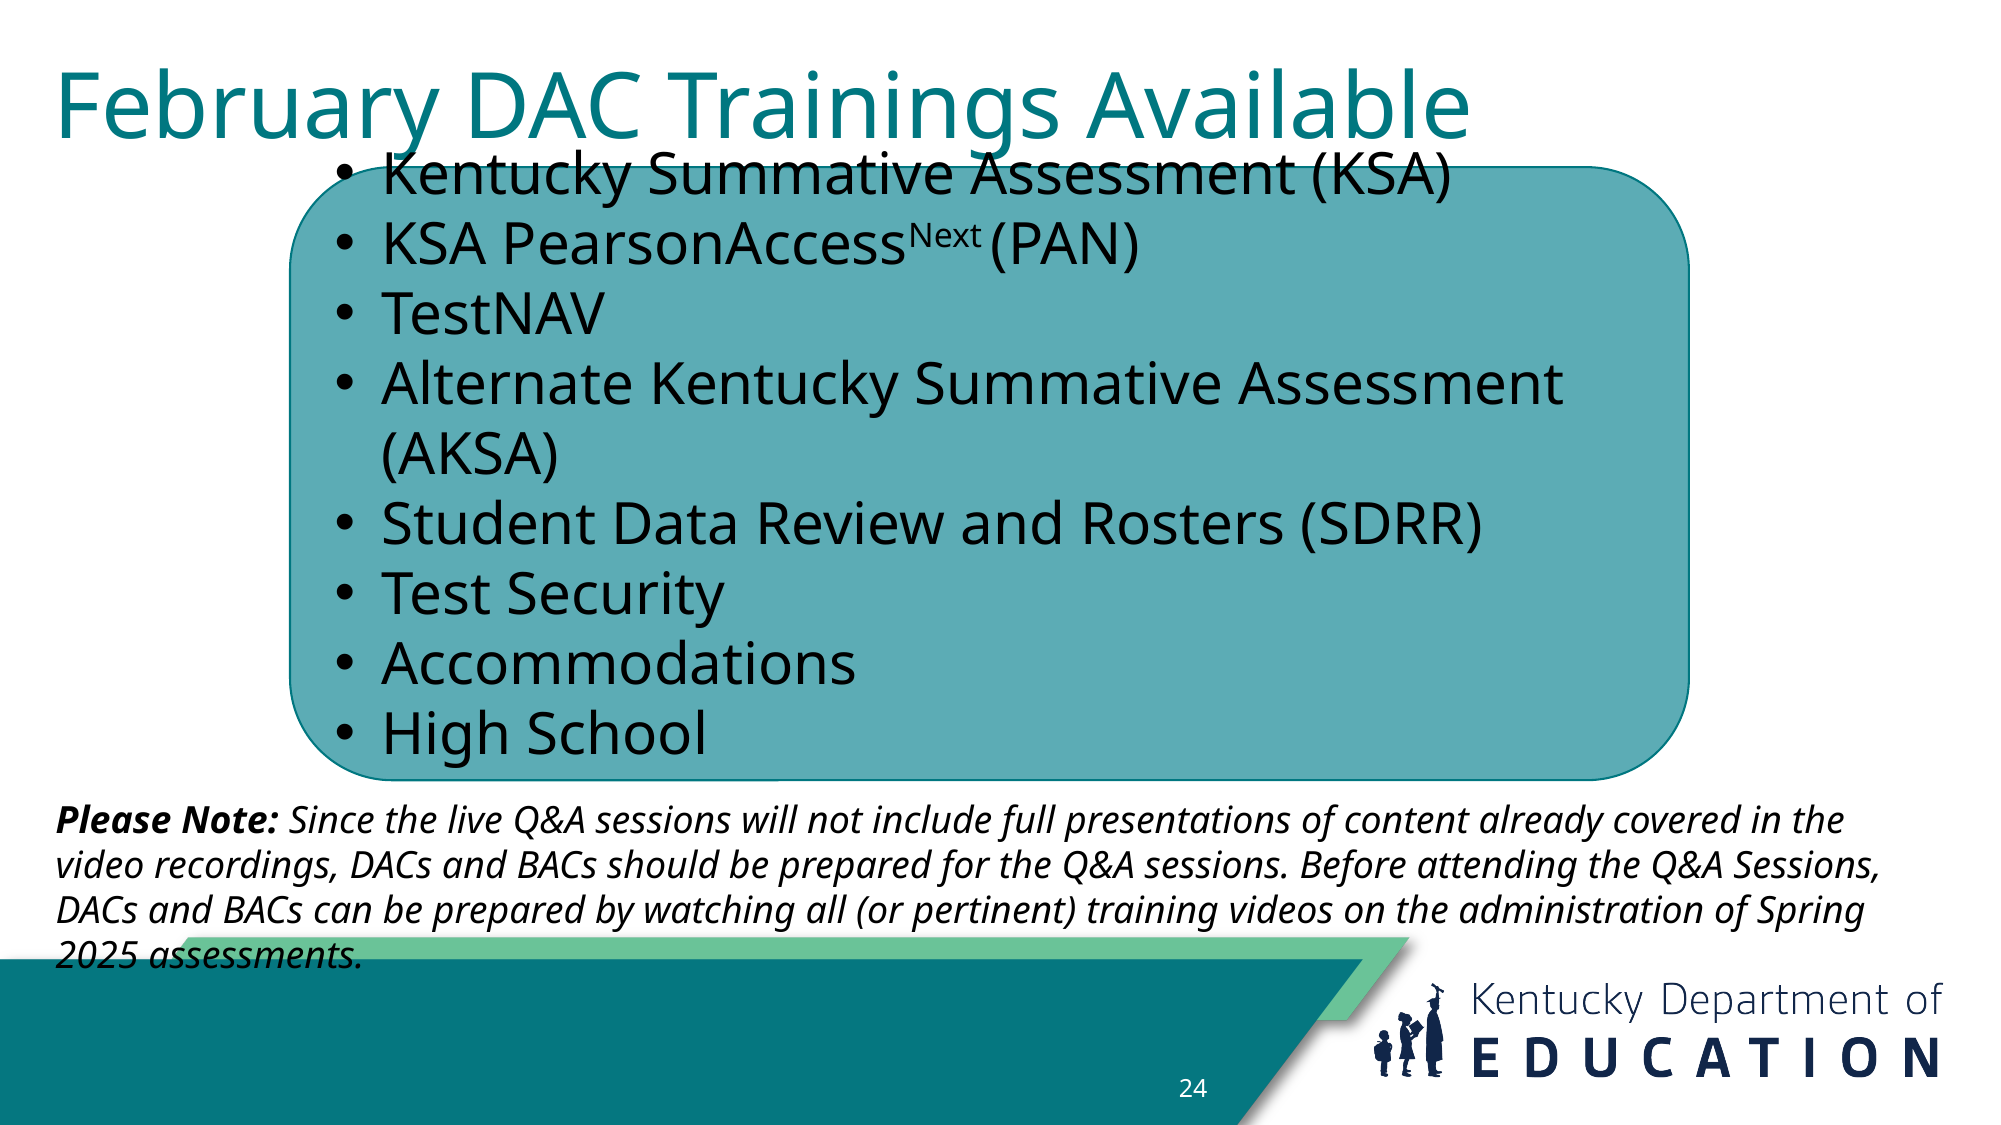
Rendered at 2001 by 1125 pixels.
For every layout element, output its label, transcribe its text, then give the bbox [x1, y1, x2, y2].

picture [0, 0, 2001, 1125]
text_box Please Note: Since the live Q&A sessions will not include full presentations of content already covered in the video recordings, DACs and BACs should be prepared for the Q&A sessions. Before attending the Q&A Sessions, DACs and BACs can be prepared by watching all (or pertinent) training videos on the administration of Spring 2025 assessments. [40, 788, 1959, 984]
text_box Kentucky Summative Assessment (KSA) KSA PearsonAccessNext (PAN) TestNAV Alternate Kentucky Summative Assessment (AKSA) Student Data Review and Rosters (SDRR) Test Security Accommodations High School [288, 166, 1690, 782]
title February DAC Trainings Available [0, 5, 1874, 214]
